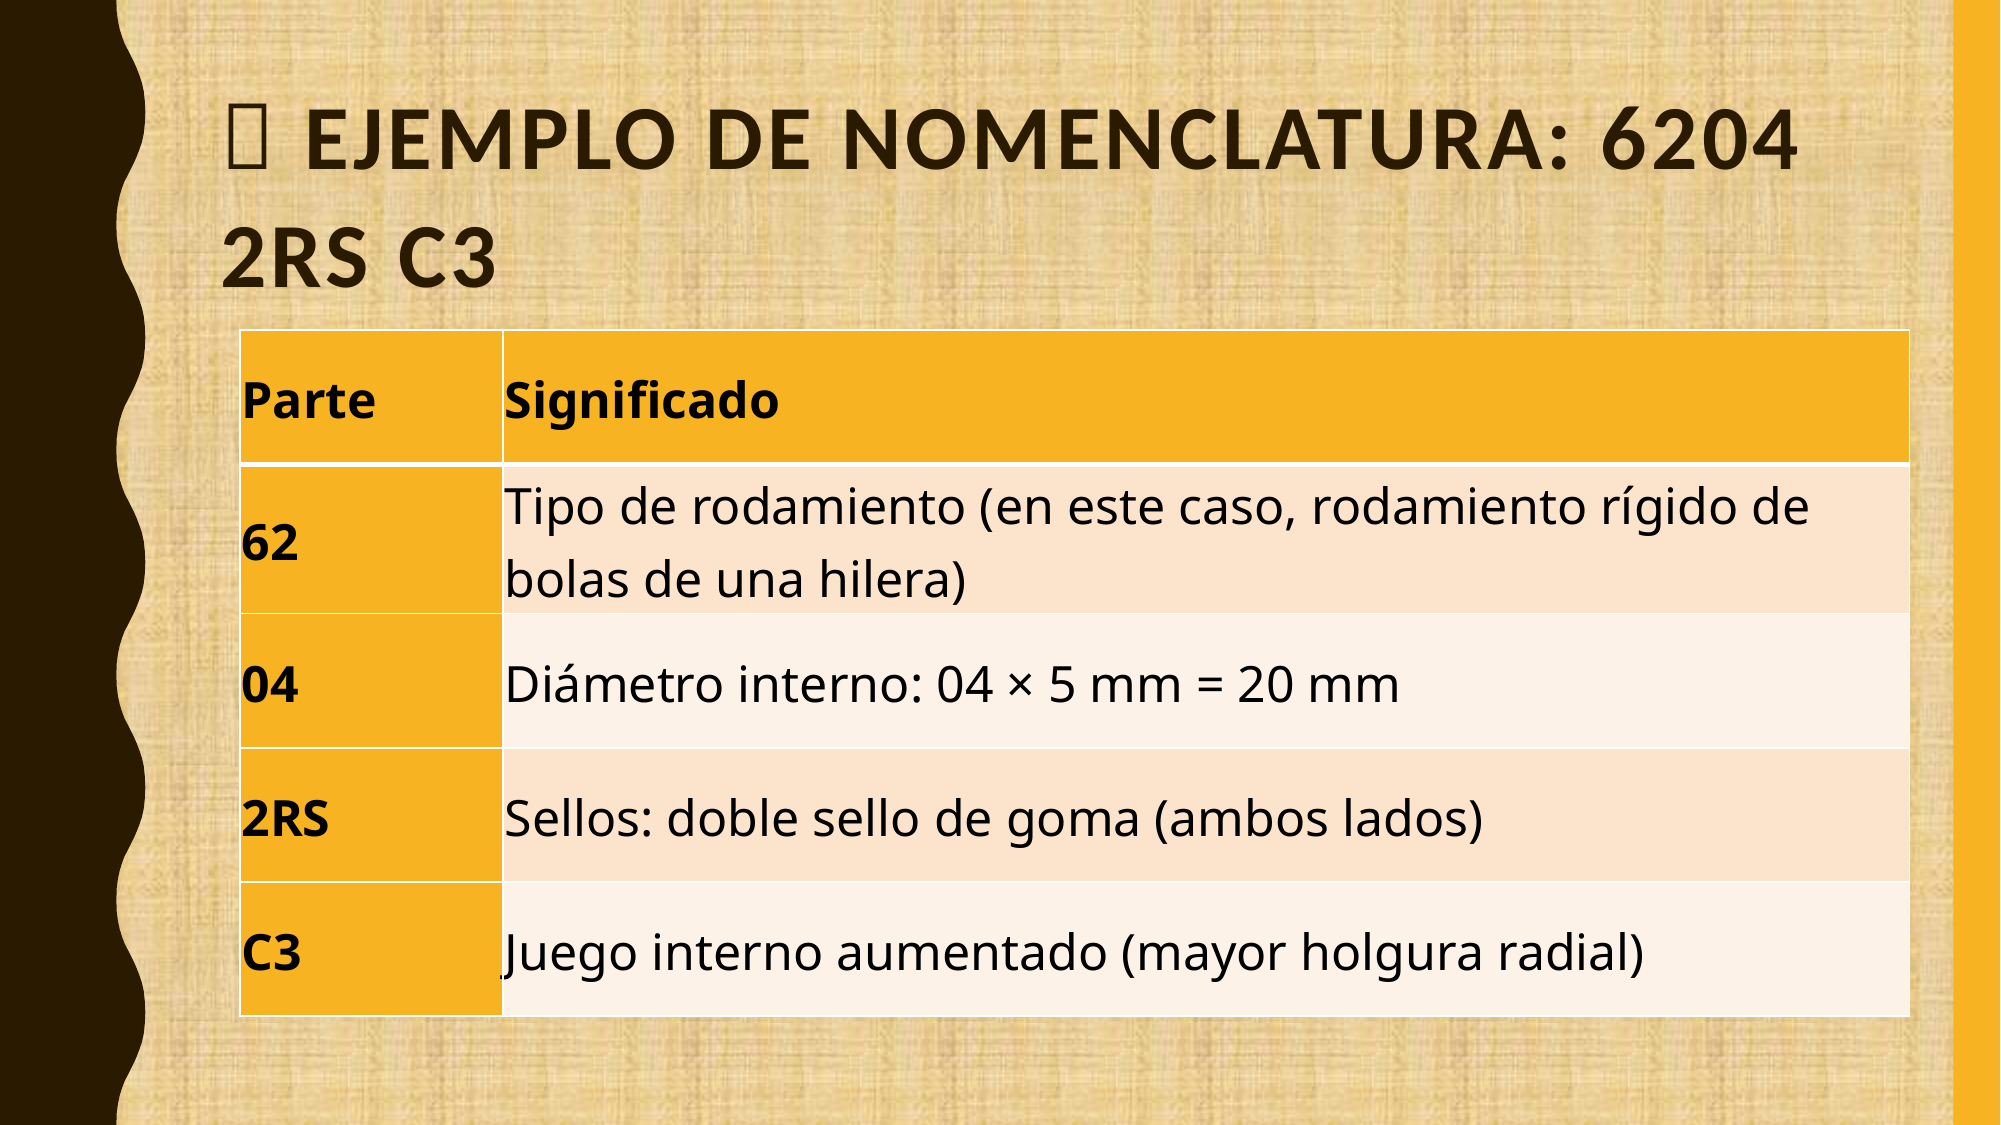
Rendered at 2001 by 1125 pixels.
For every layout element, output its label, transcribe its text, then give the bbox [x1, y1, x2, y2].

table_cell Juego interno aumentado (mayor holgura radial) [504, 883, 1909, 1015]
title 📌 Ejemplo de nomenclatura: 6204 2RS C3 [205, 62, 1875, 308]
table_cell Diámetro interno: 04 × 5 mm = 20 mm [504, 614, 1909, 747]
table_header Significado [504, 331, 1909, 462]
table_cell C3 [241, 883, 502, 1015]
table_header Parte [241, 331, 502, 462]
picture [117, 0, 1953, 1125]
table_cell 04 [241, 614, 502, 747]
table_cell 2RS [241, 749, 502, 881]
table_cell Sellos: doble sello de goma (ambos lados) [504, 749, 1909, 881]
table_cell 62 [241, 467, 502, 613]
table_cell Tipo de rodamiento (en este caso, rodamiento rígido de bolas de una hilera) [504, 467, 1909, 613]
